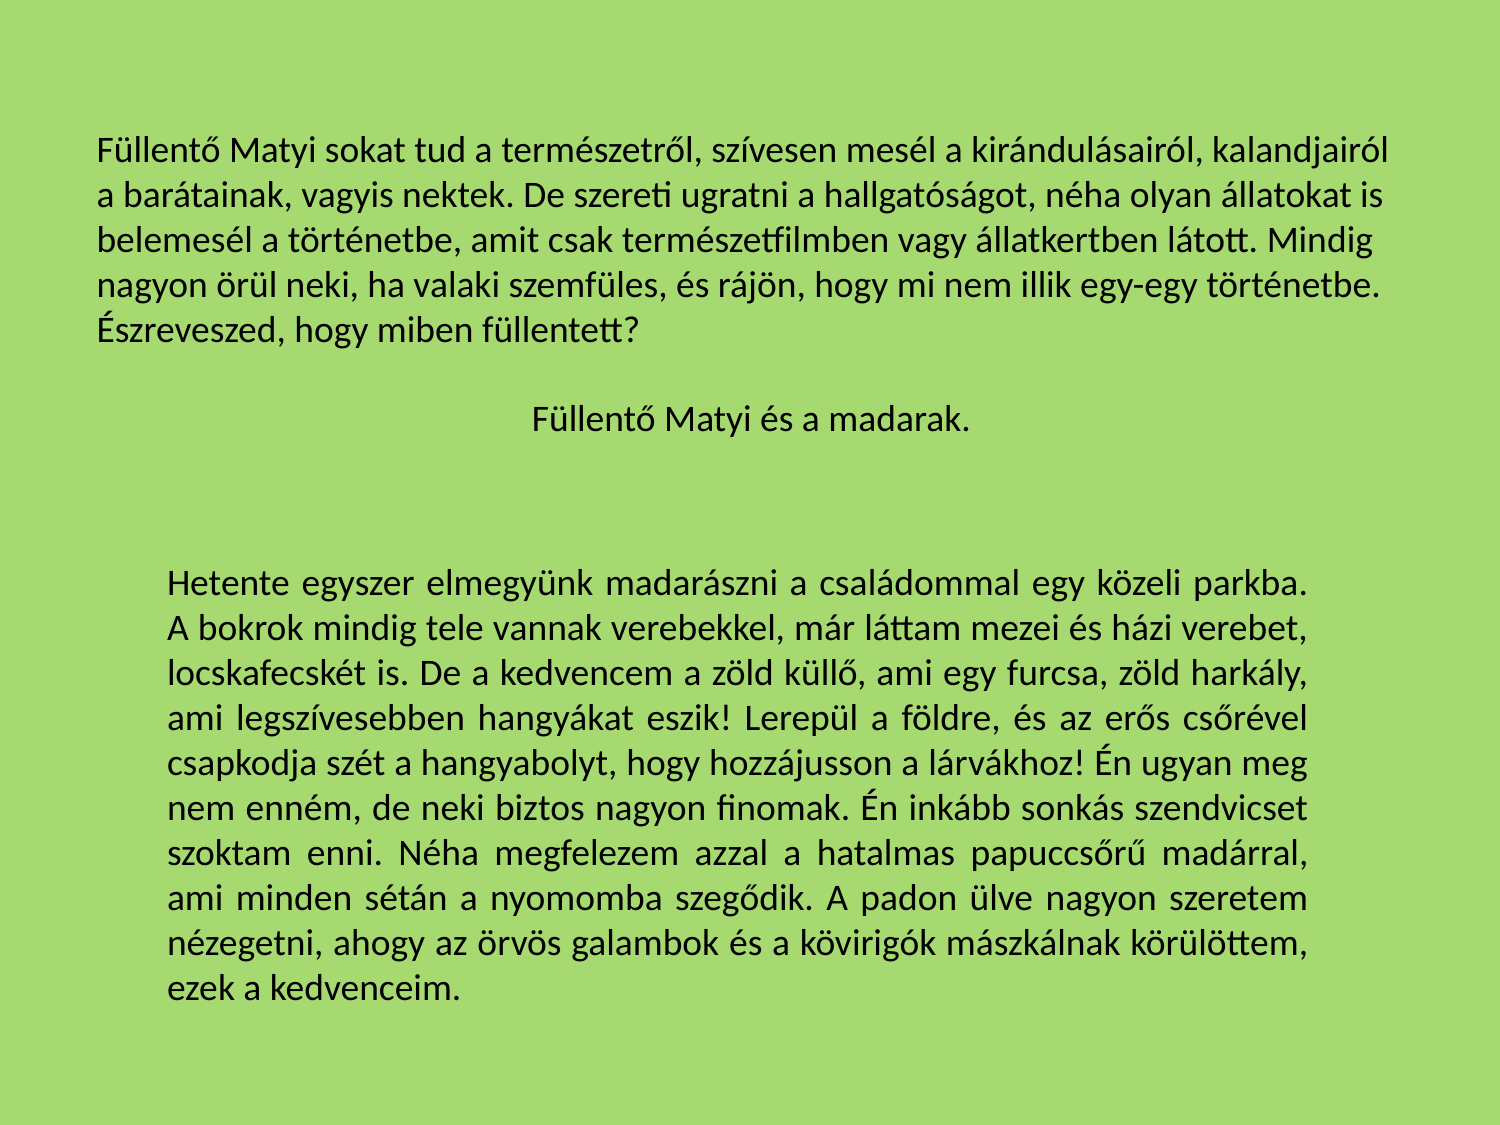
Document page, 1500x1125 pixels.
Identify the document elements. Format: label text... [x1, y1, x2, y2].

text_box Hetente egyszer elmegyünk madarászni a családommal egy közeli parkba. A bokrok mindig tele vannak verebekkel, már láttam mezei és házi verebet, locskafecskét is. De a kedvencem a zöld küllő, ami egy furcsa, zöld harkály, ami legszívesebben hangyákat eszik! Lerepül a földre, és az erős csőrével csapkodja szét a hangyabolyt, hogy hozzájusson a lárvákhoz! Én ugyan meg nem enném, de neki biztos nagyon finomak. Én inkább sonkás szendvicset szoktam enni. Néha megfelezem azzal a hatalmas papuccsőrű madárral, ami minden sétán a nyomomba szegődik. A padon ülve nagyon szeretem nézegetni, ahogy az örvös galambok és a kövirigók mászkálnak körülöttem, ezek a kedvenceim. [152, 550, 1325, 1016]
text_box Füllentő Matyi sokat tud a természetről, szívesen mesél a kirándulásairól, kalandjairól a barátainak, vagyis nektek. De szereti ugratni a hallgatóságot, néha olyan állatokat is belemesél a történetbe, amit csak természetfilmben vagy állatkertben látott. Mindig nagyon örül neki, ha valaki szemfüles, és rájön, hogy mi nem illik egy-egy történetbe. Észreveszed, hogy miben füllentett? [81, 117, 1418, 357]
text_box Füllentő Matyi és a madarak. [328, 386, 1184, 447]
